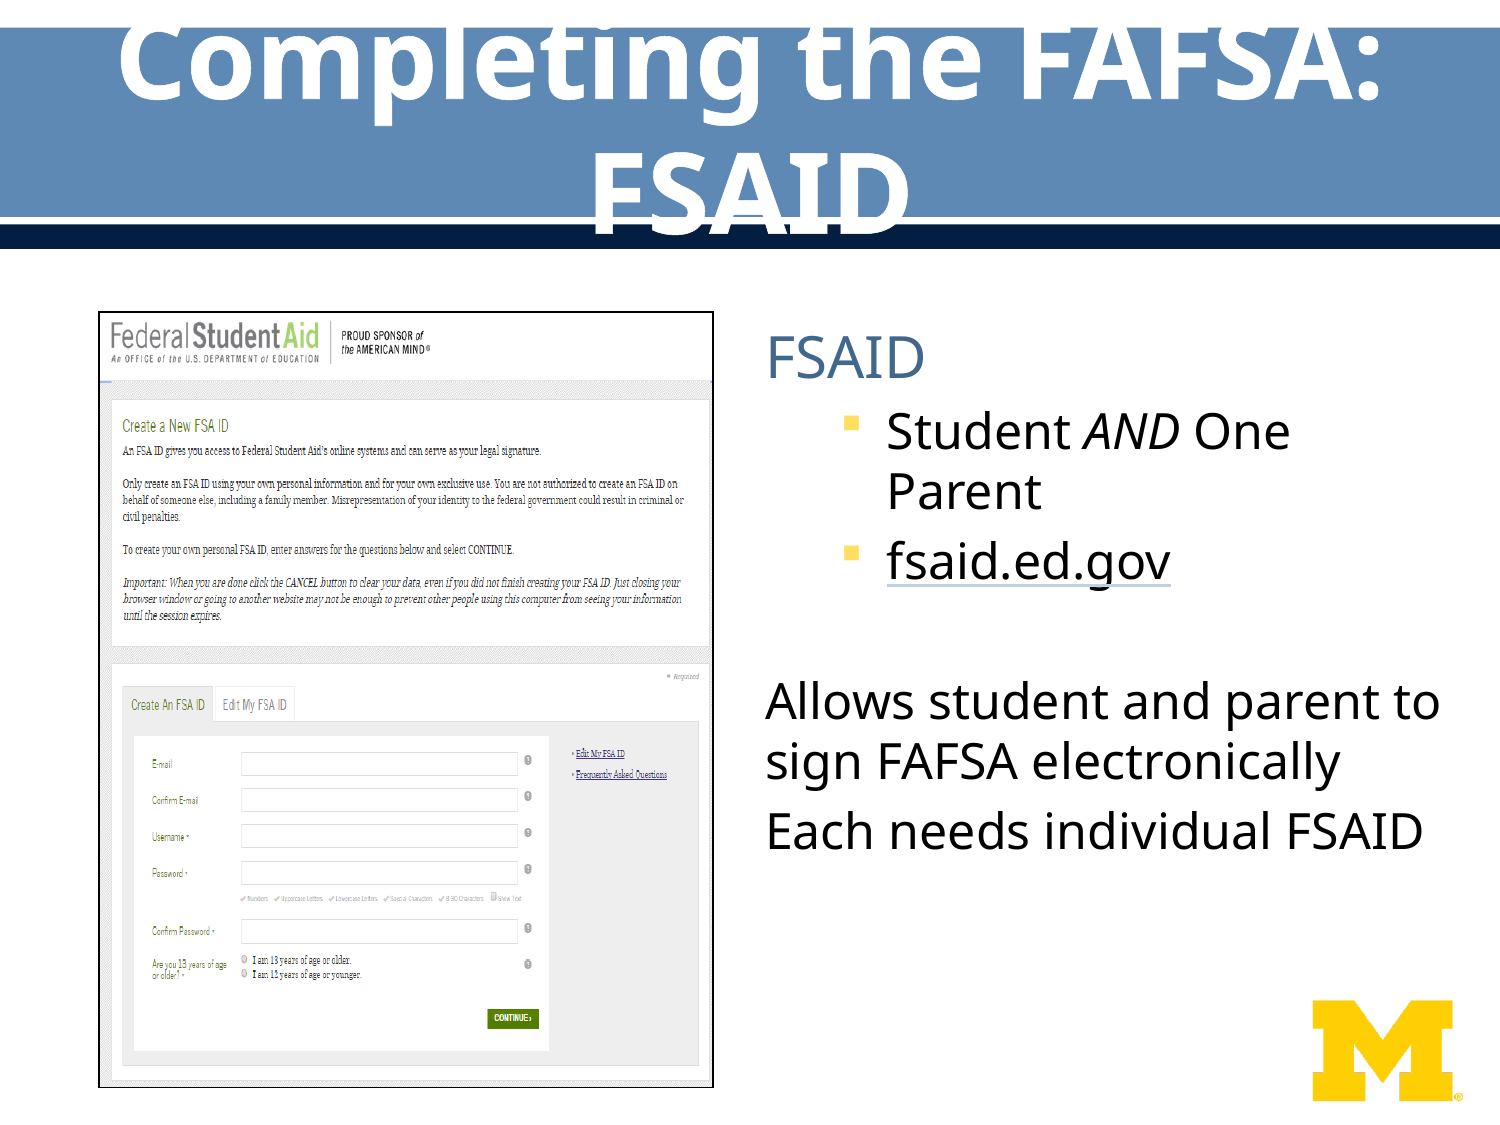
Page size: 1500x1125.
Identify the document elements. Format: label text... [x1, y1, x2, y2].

picture [1312, 999, 1463, 1102]
title Completing the FAFSA: FSAID [75, 29, 1425, 213]
list FSAID Student AND One Parent fsaid.ed.gov Allows student and parent to sign FAFSA electronically Each needs individual FSAID [750, 312, 1475, 1005]
picture [99, 312, 713, 1088]
